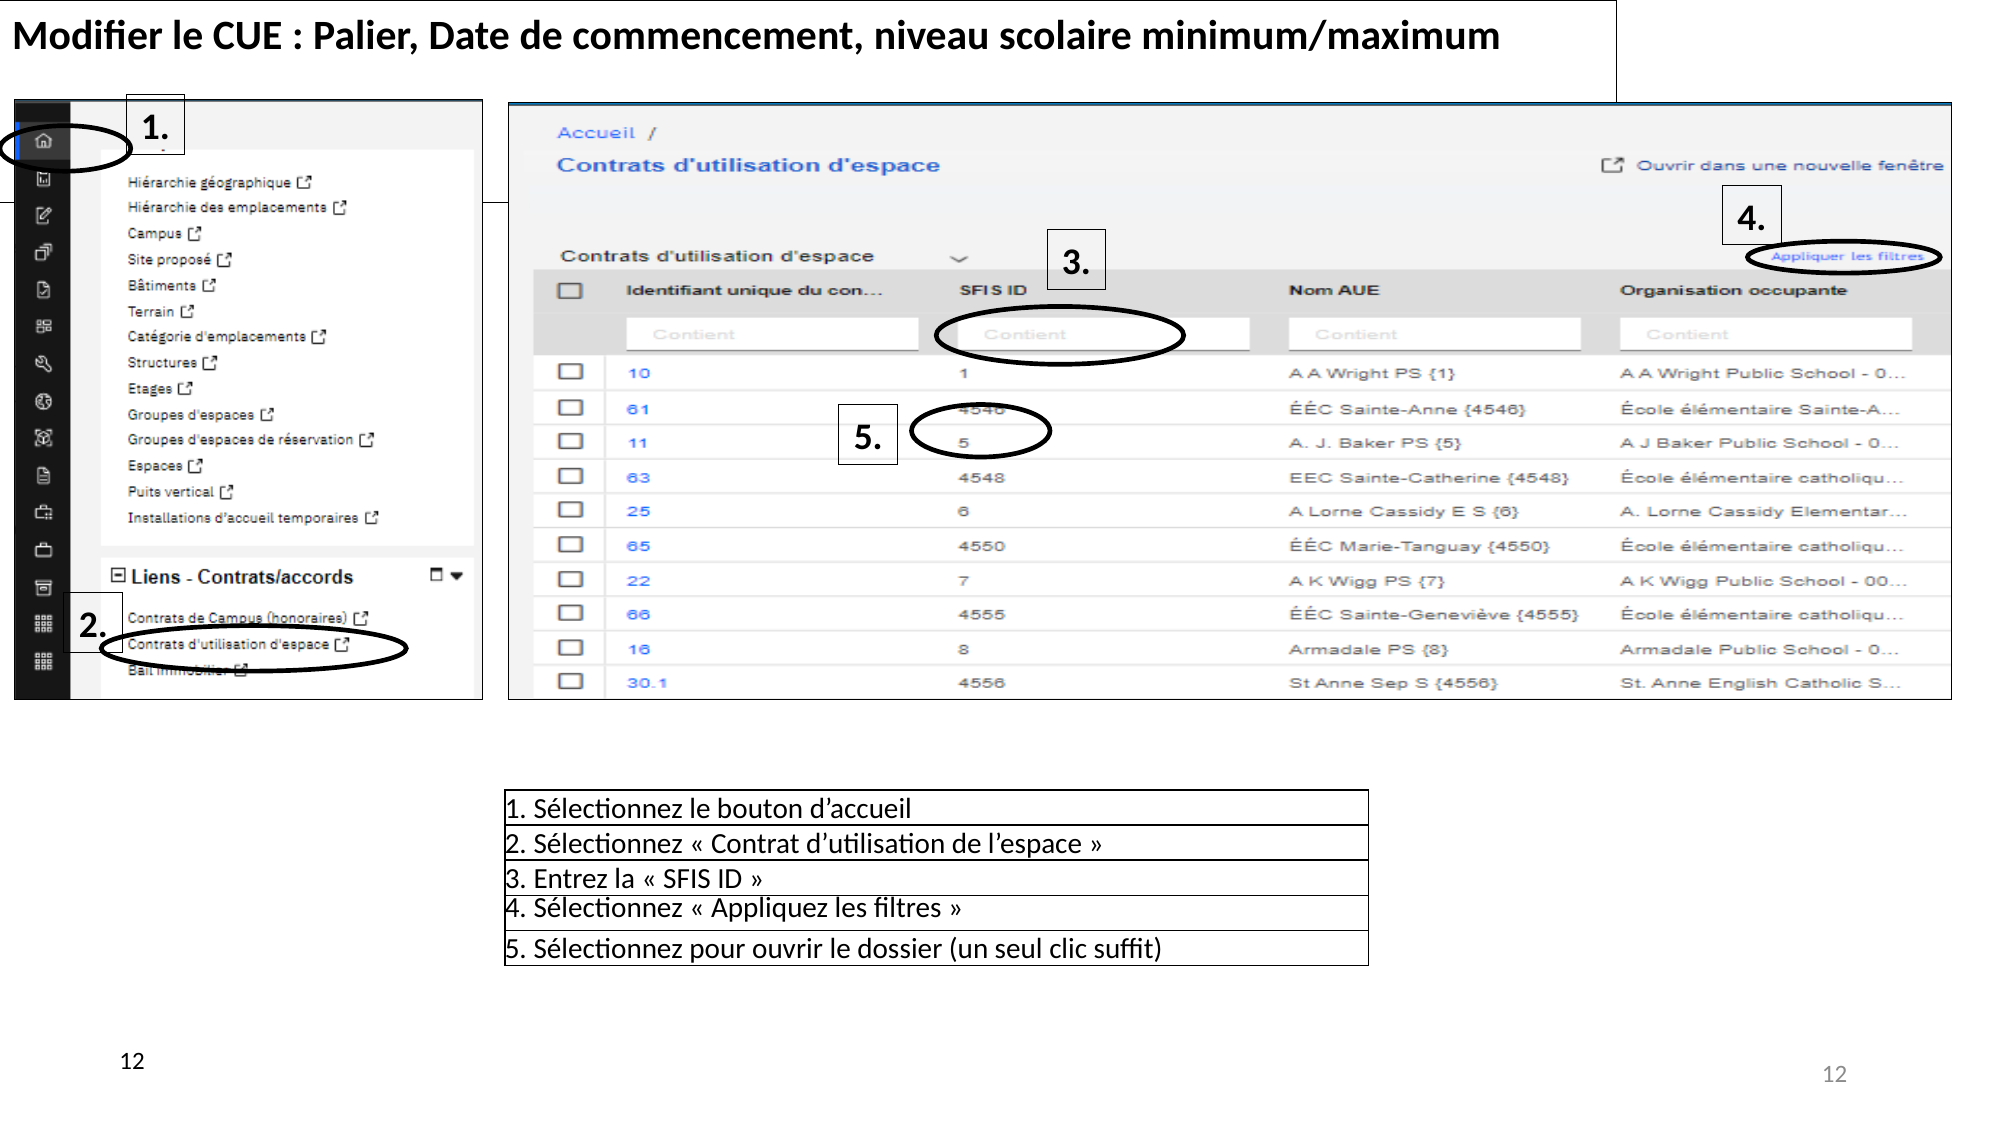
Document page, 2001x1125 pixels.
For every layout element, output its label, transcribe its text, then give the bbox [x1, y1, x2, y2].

slide_number 12 [1412, 1042, 1863, 1103]
table_cell 2. Sélectionnez « Contrat d’utilisation de l’espace » [506, 826, 1368, 859]
table_cell 5. Sélectionnez pour ouvrir le dossier (un seul clic suffit) [506, 931, 1368, 965]
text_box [0, 94, 483, 700]
table_cell 4. Sélectionnez « Appliquez les filtres » [506, 896, 1368, 930]
title Modifier le CUE : Palier, Date de commencement, niveau scolaire minimum/maximum [0, 0, 1617, 203]
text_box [508, 102, 1952, 700]
table_header 1. Sélectionnez le bouton d’accueil [506, 791, 1368, 824]
table_cell 3. Entrez la « SFIS ID » [506, 861, 1368, 895]
text_box 12 [75, 1029, 160, 1090]
